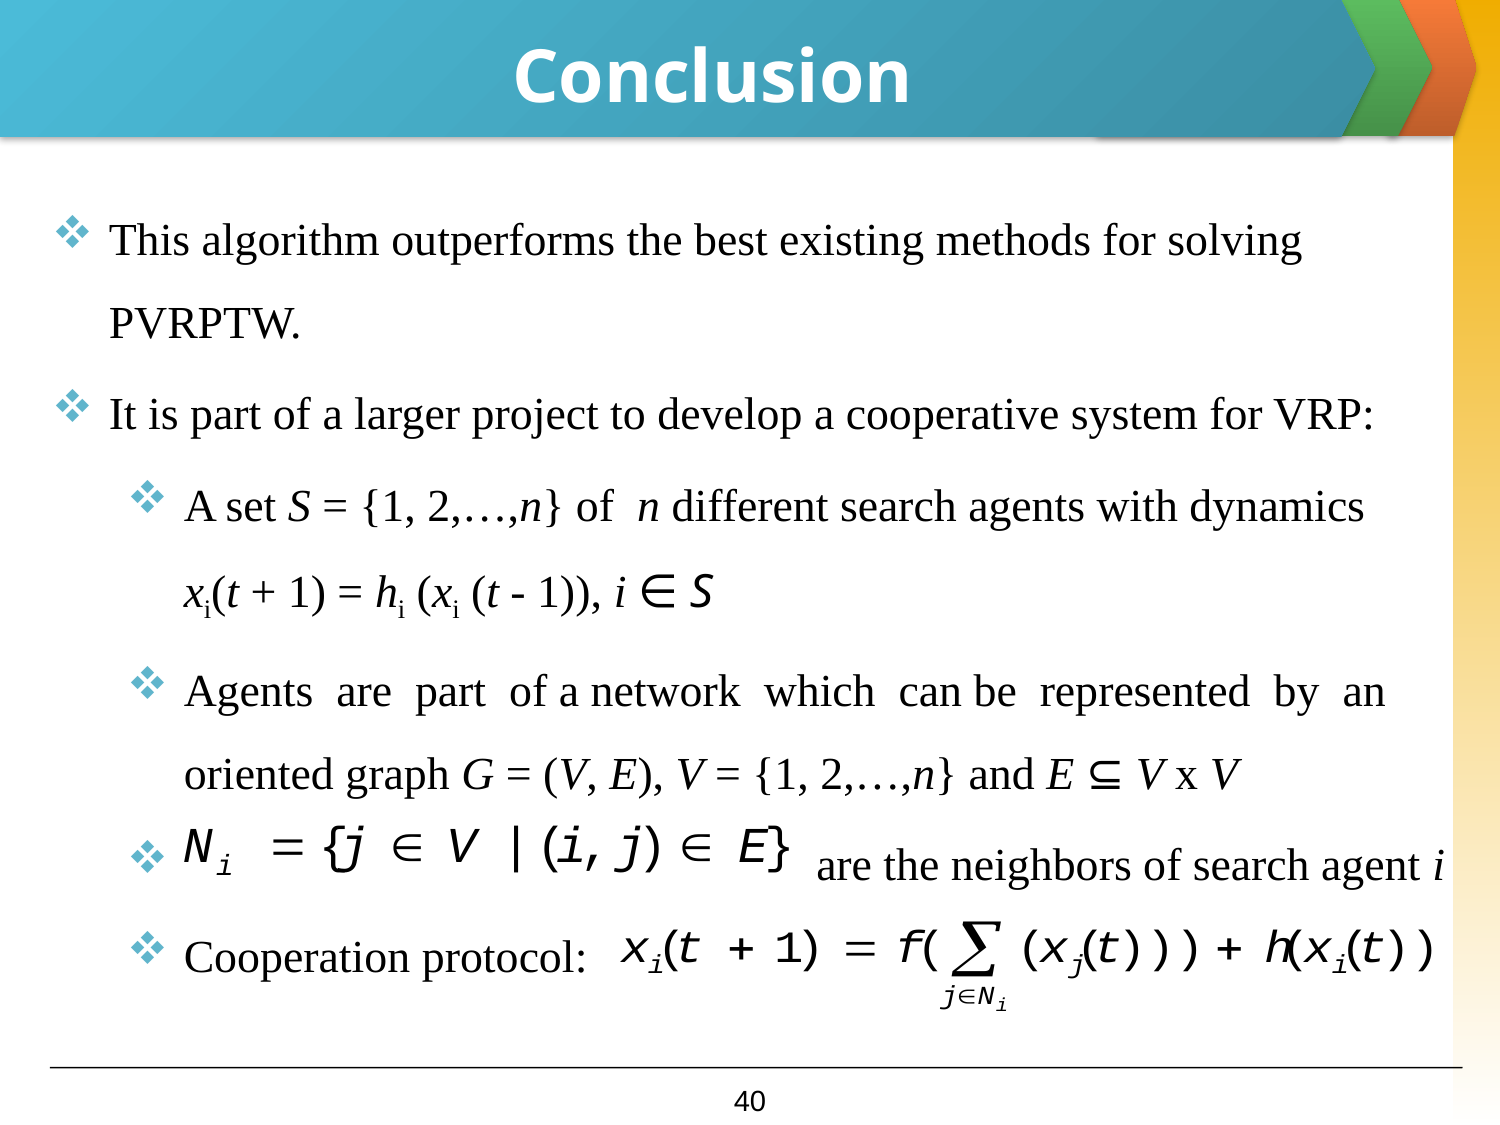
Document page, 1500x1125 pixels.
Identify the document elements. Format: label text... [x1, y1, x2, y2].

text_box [174, 812, 801, 891]
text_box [612, 912, 1438, 1023]
slide_number 39 [574, 1074, 926, 1113]
title Conclusion [37, 21, 1388, 125]
text_box This algorithm outperforms the best existing methods for solving PVRPTW. It is part of a larger project to develop a cooperative system for VRP: A set S = {1, 2,…,n} of n different search agents with dynamics xi(t + 1) = hi (xi (t - 1)), i ∈ S Agents are part of a network which can be represented by an oriented graph G = (V, E), V = {1, 2,…,n} and E ⊆ V x V are the neighbors of search agent i Cooperation protocol: [37, 174, 1463, 1005]
